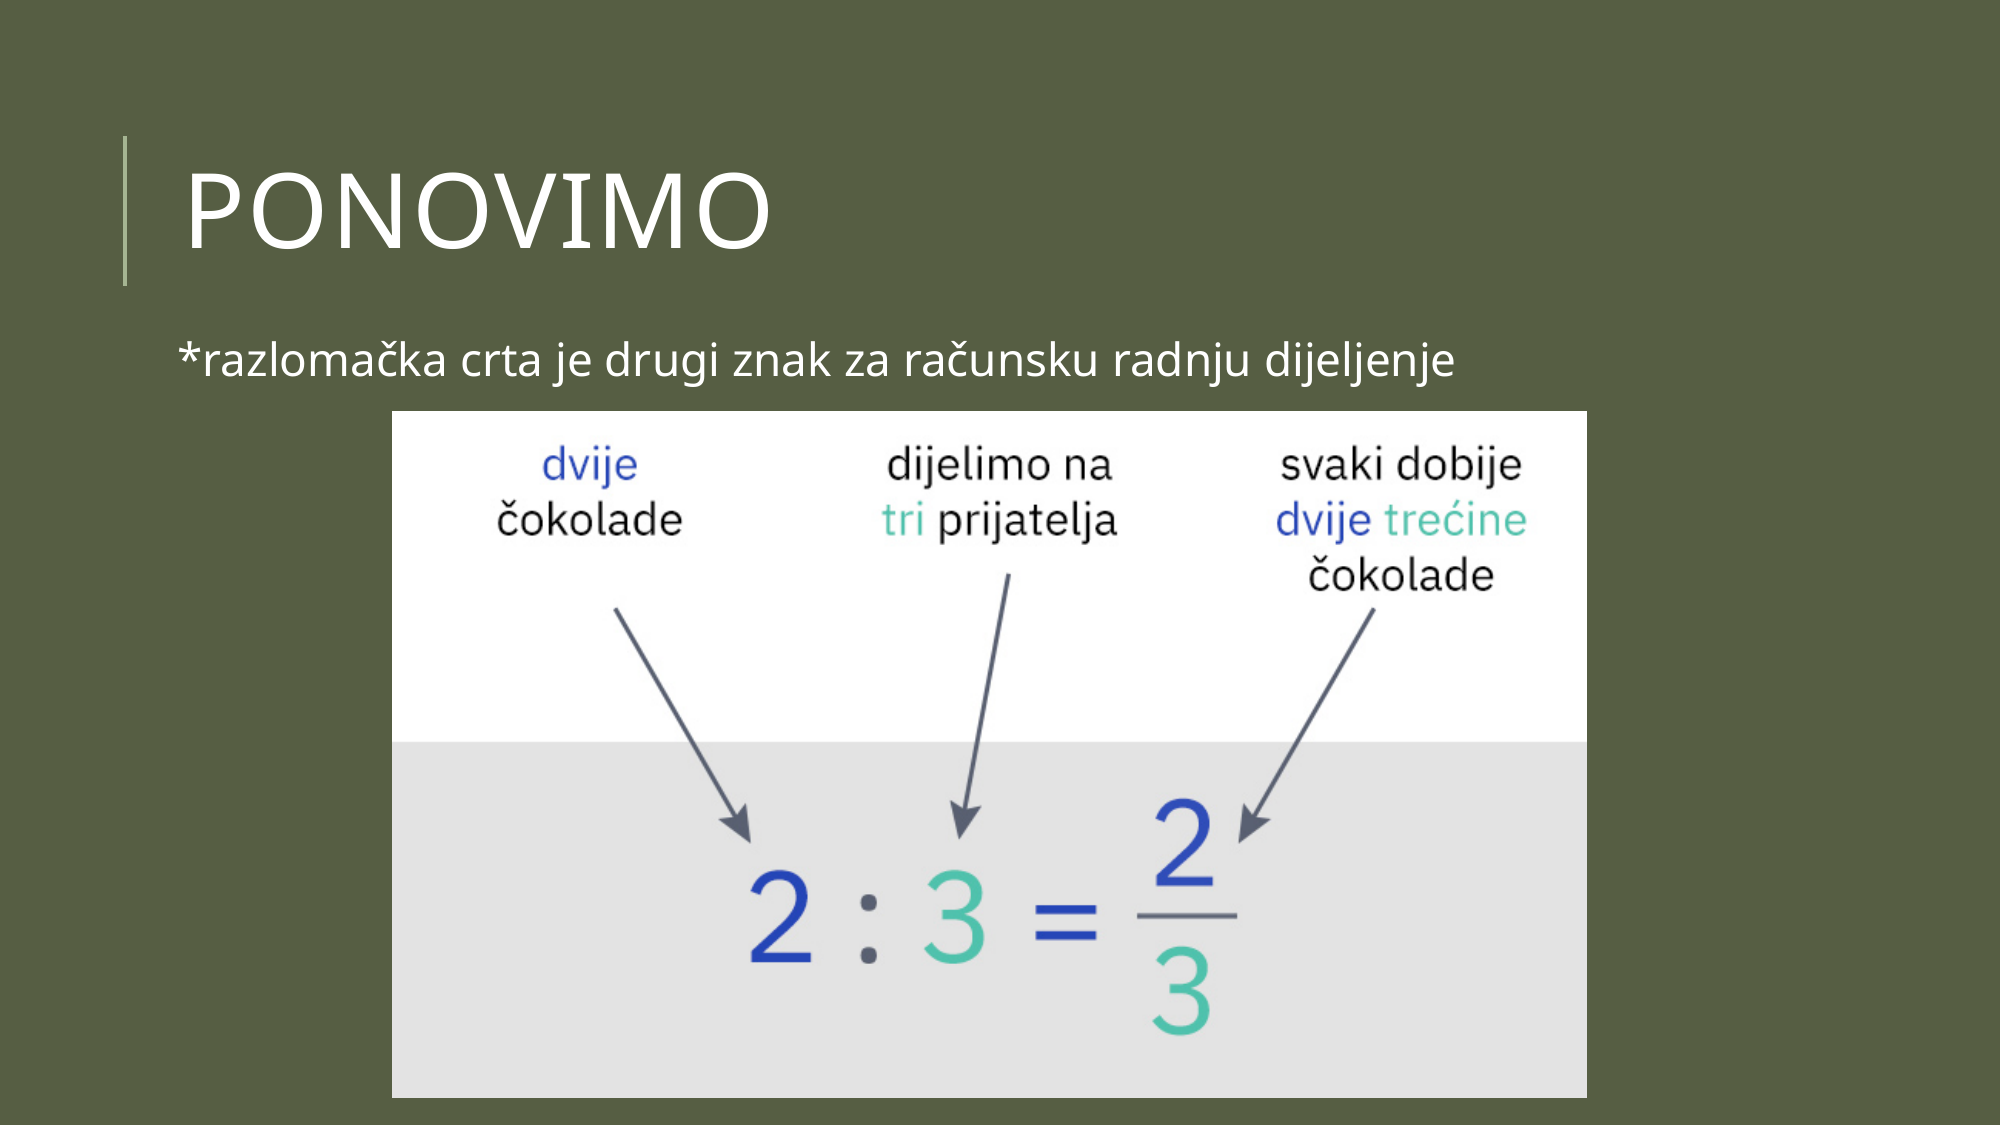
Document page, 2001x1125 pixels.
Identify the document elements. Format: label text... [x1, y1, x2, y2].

picture [392, 411, 1587, 1099]
list *razlomačka crta je drugi znak za računsku radnju dijeljenje [155, 329, 1750, 430]
title ponovimo [168, 96, 1763, 342]
